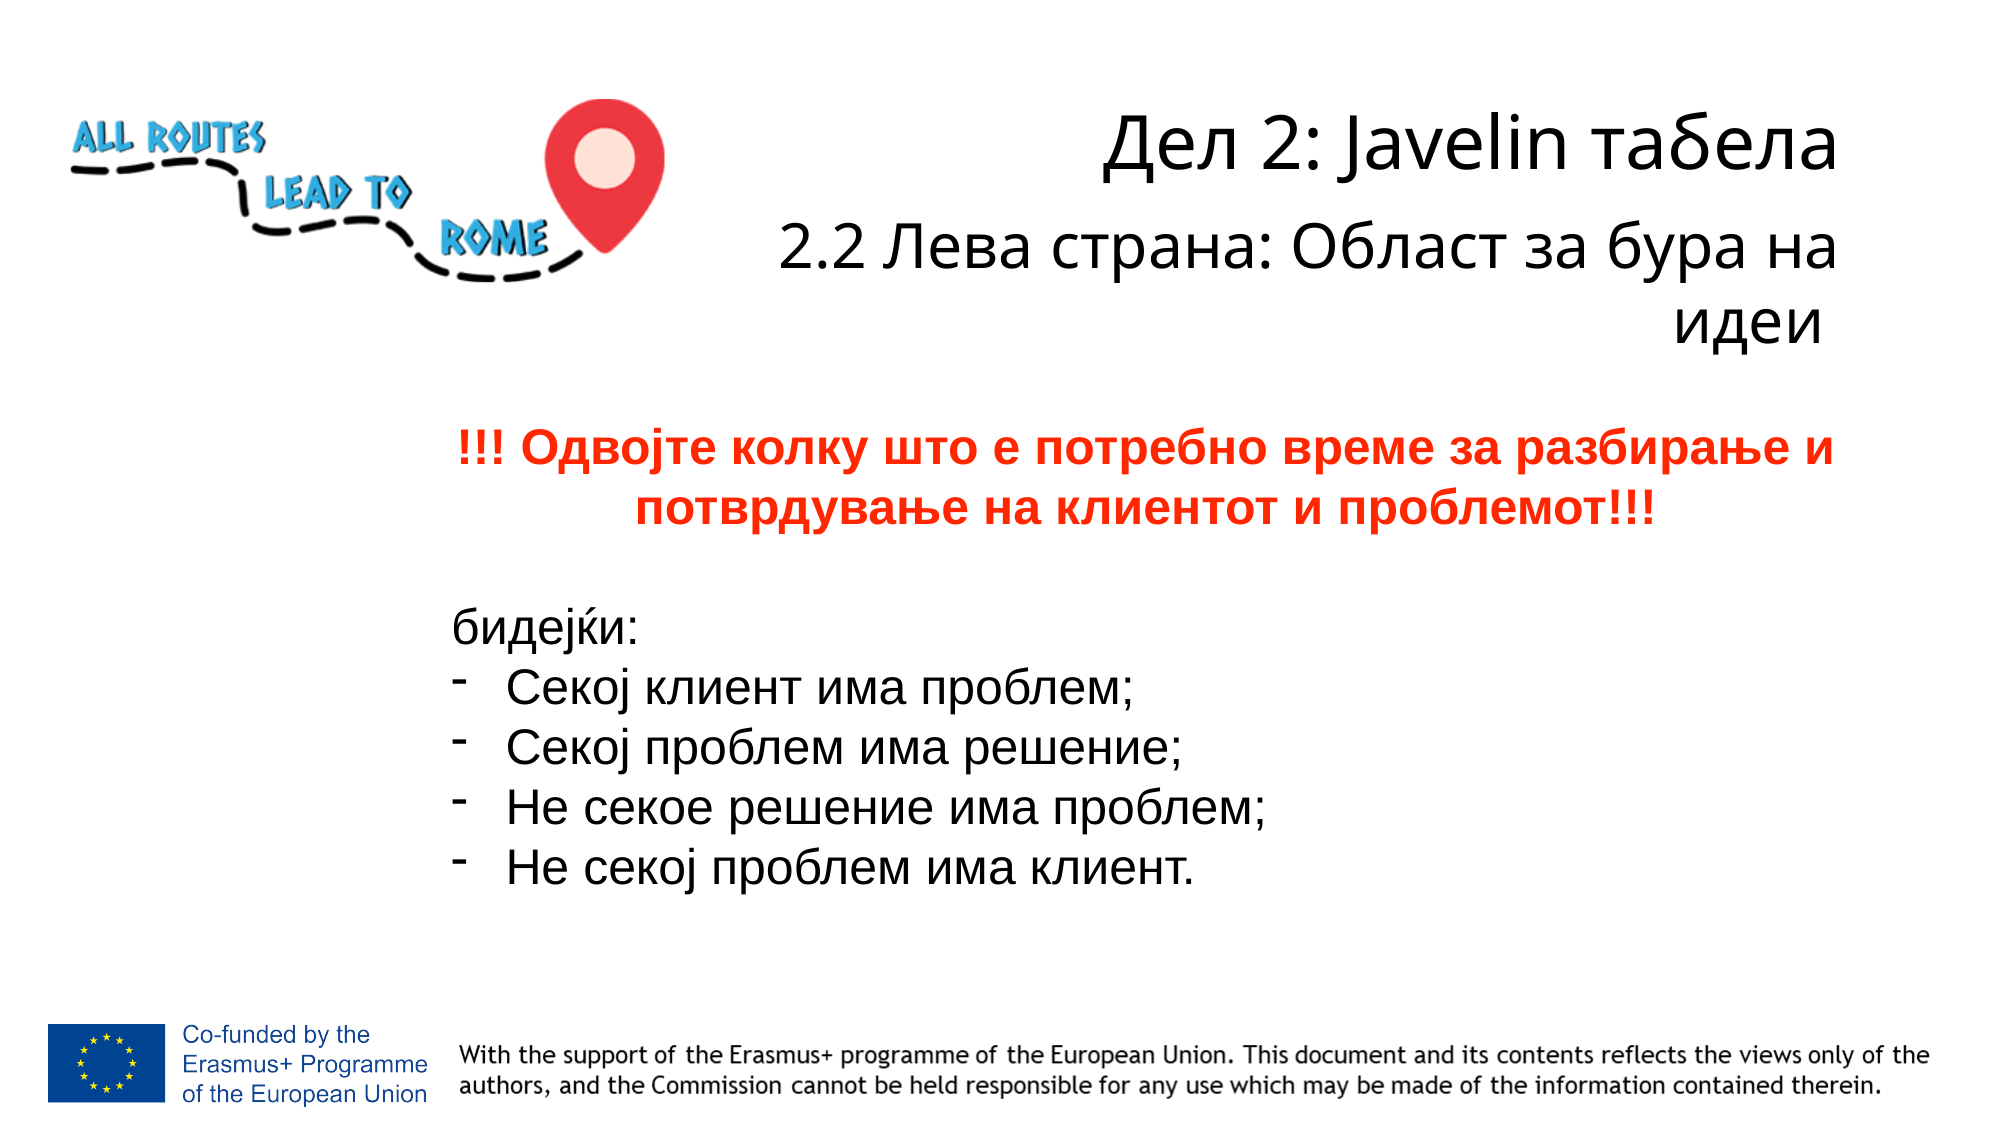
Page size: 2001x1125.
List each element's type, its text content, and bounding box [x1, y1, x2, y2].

picture [47, 1023, 427, 1107]
text_box !!! Одвојте колку што е потребно време за разбирање и потврдување на клиентот и проблемот!!! бидејќи: Секој клиент има проблем; Секој проблем има решение; Не секое решение има проблем; Не секој проблем има клиент. [443, 347, 1849, 976]
text_box Дел 2: Javelin табела [859, 86, 1849, 192]
picture [47, 90, 689, 292]
text_box 2.2 Лева страна: Област за бура на идеи [659, 199, 1849, 364]
picture [443, 1031, 1953, 1116]
